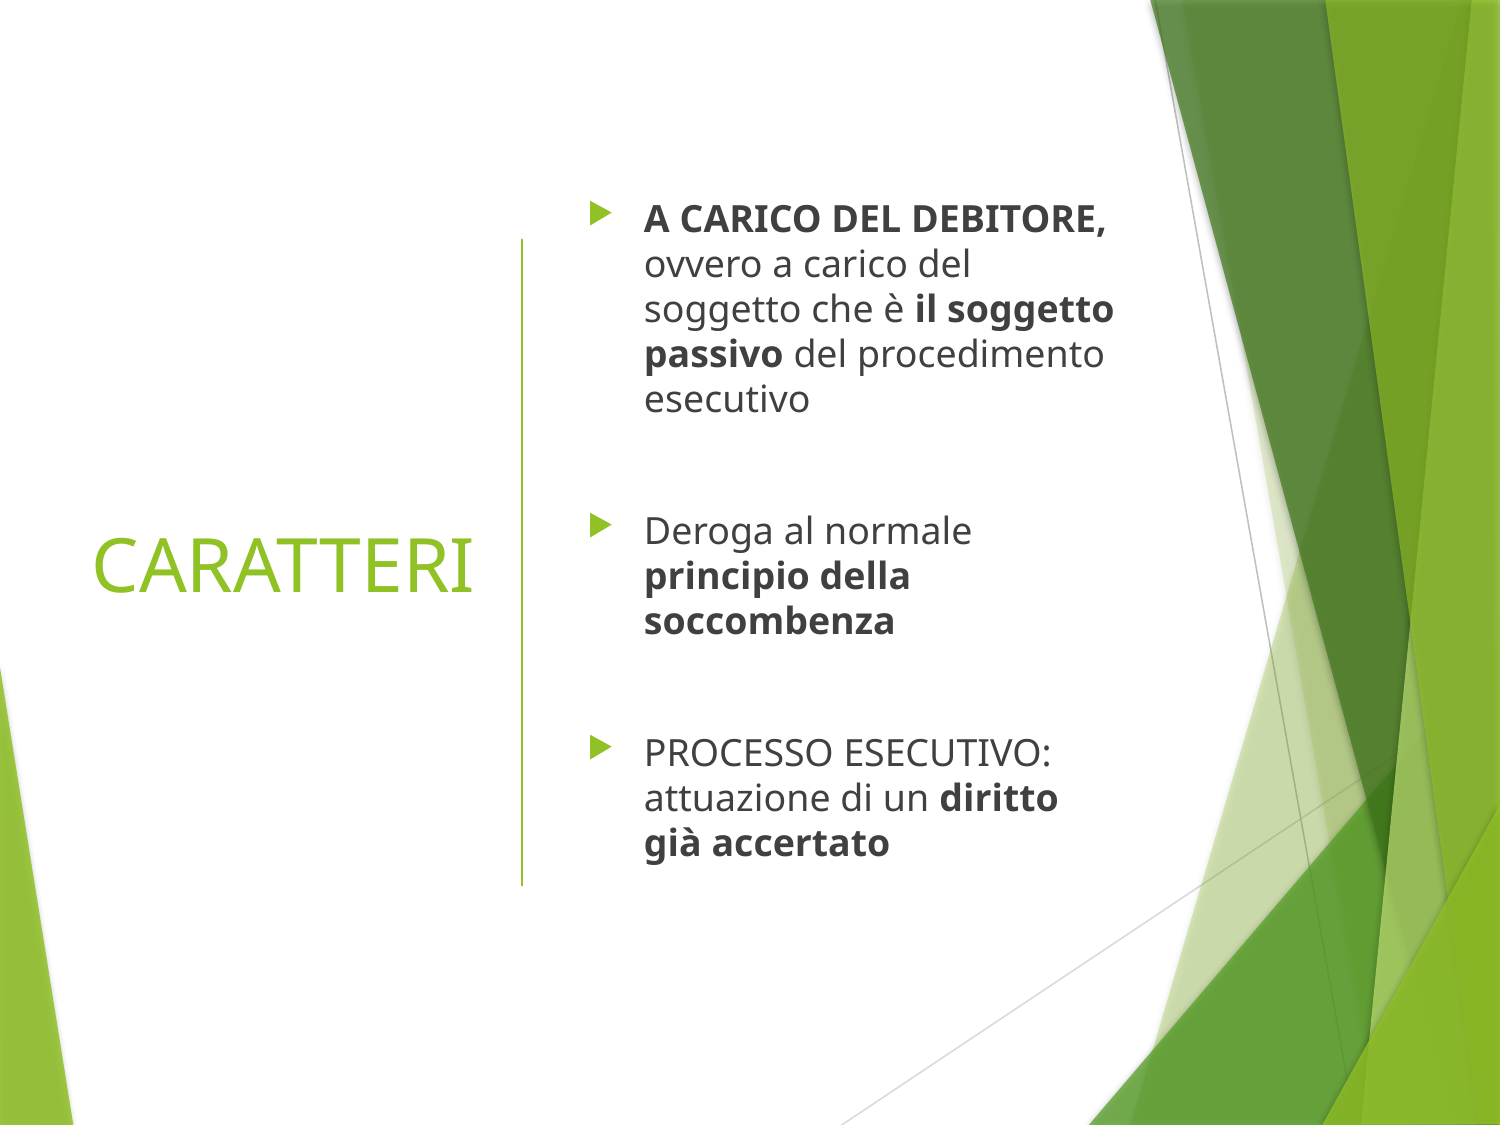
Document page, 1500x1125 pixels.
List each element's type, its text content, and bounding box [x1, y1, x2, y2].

title CARATTERI [76, 133, 491, 991]
list A CARICO DEL DEBITORE, ovvero a carico del soggetto che è il soggetto passivo del procedimento esecutivo Deroga al normale principio della soccombenza PROCESSO ESECUTIVO: attuazione di un diritto già accertato [572, 133, 1141, 991]
